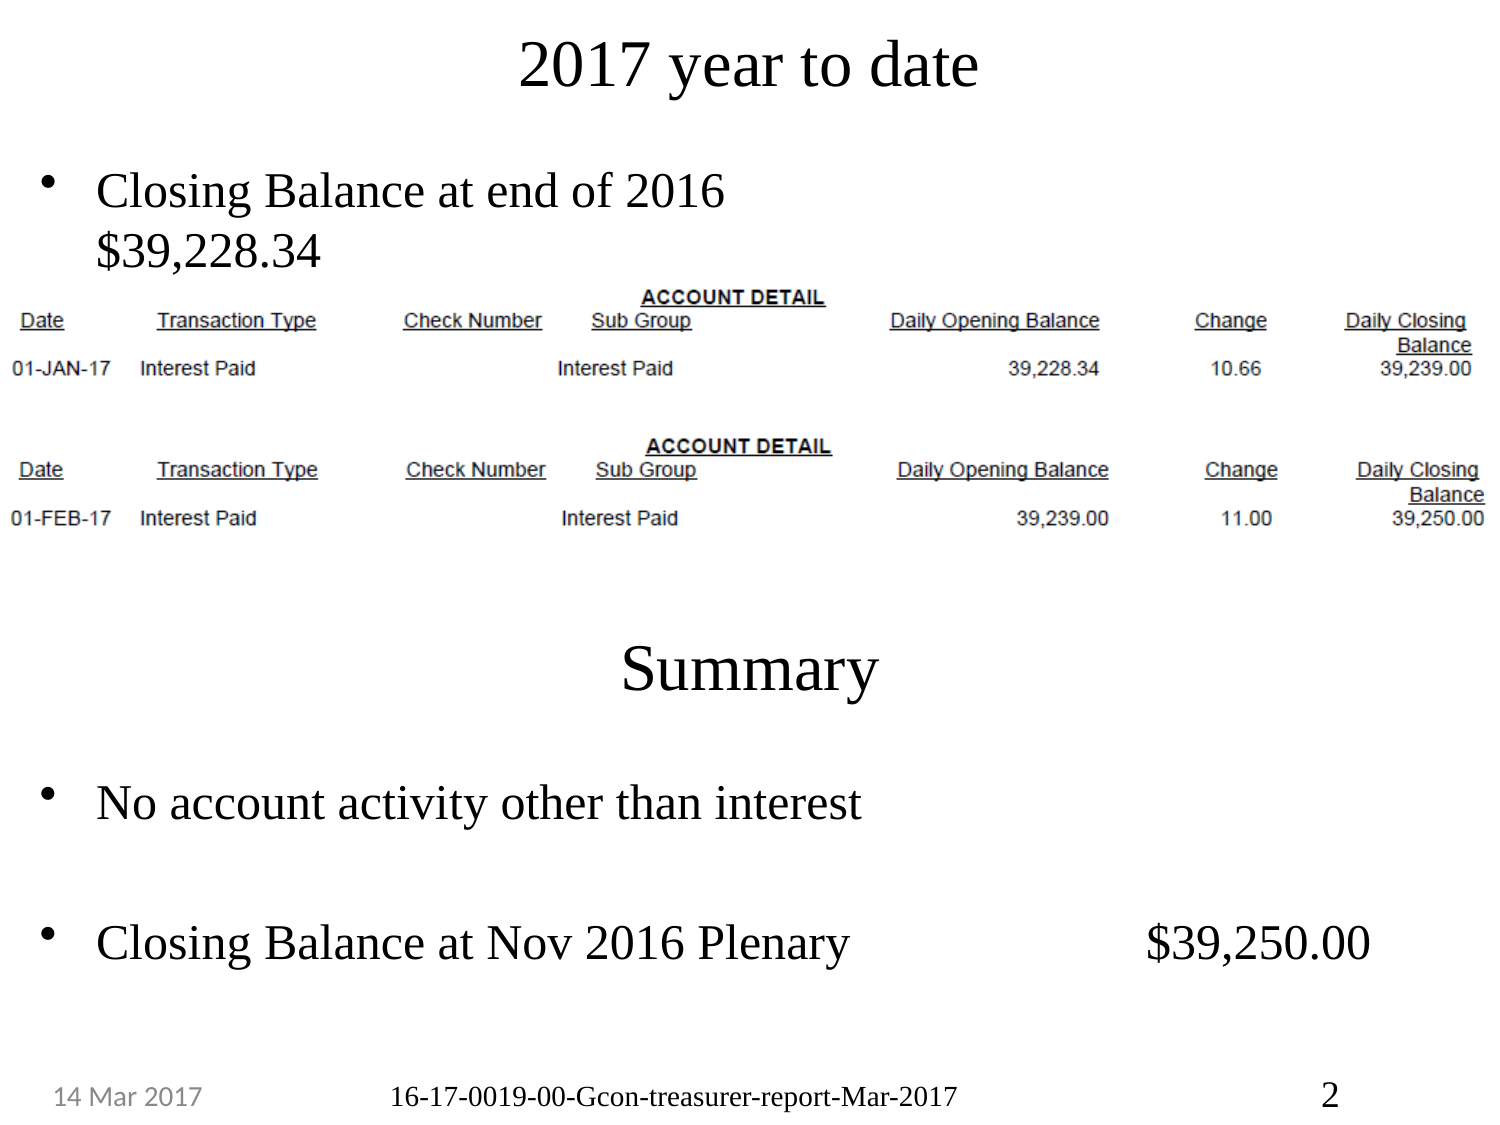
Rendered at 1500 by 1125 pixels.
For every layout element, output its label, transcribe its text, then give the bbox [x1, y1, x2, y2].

picture [0, 424, 1500, 558]
title 2017 year to date [75, 12, 1425, 200]
text_box Summary [74, 616, 1425, 725]
picture [0, 287, 1500, 412]
text_box No account activity other than interest Closing Balance at Nov 2016 Plenary $39,250.00 [24, 762, 1450, 1050]
list Closing Balance at end of 2016 $39,228.34 [24, 149, 1375, 236]
